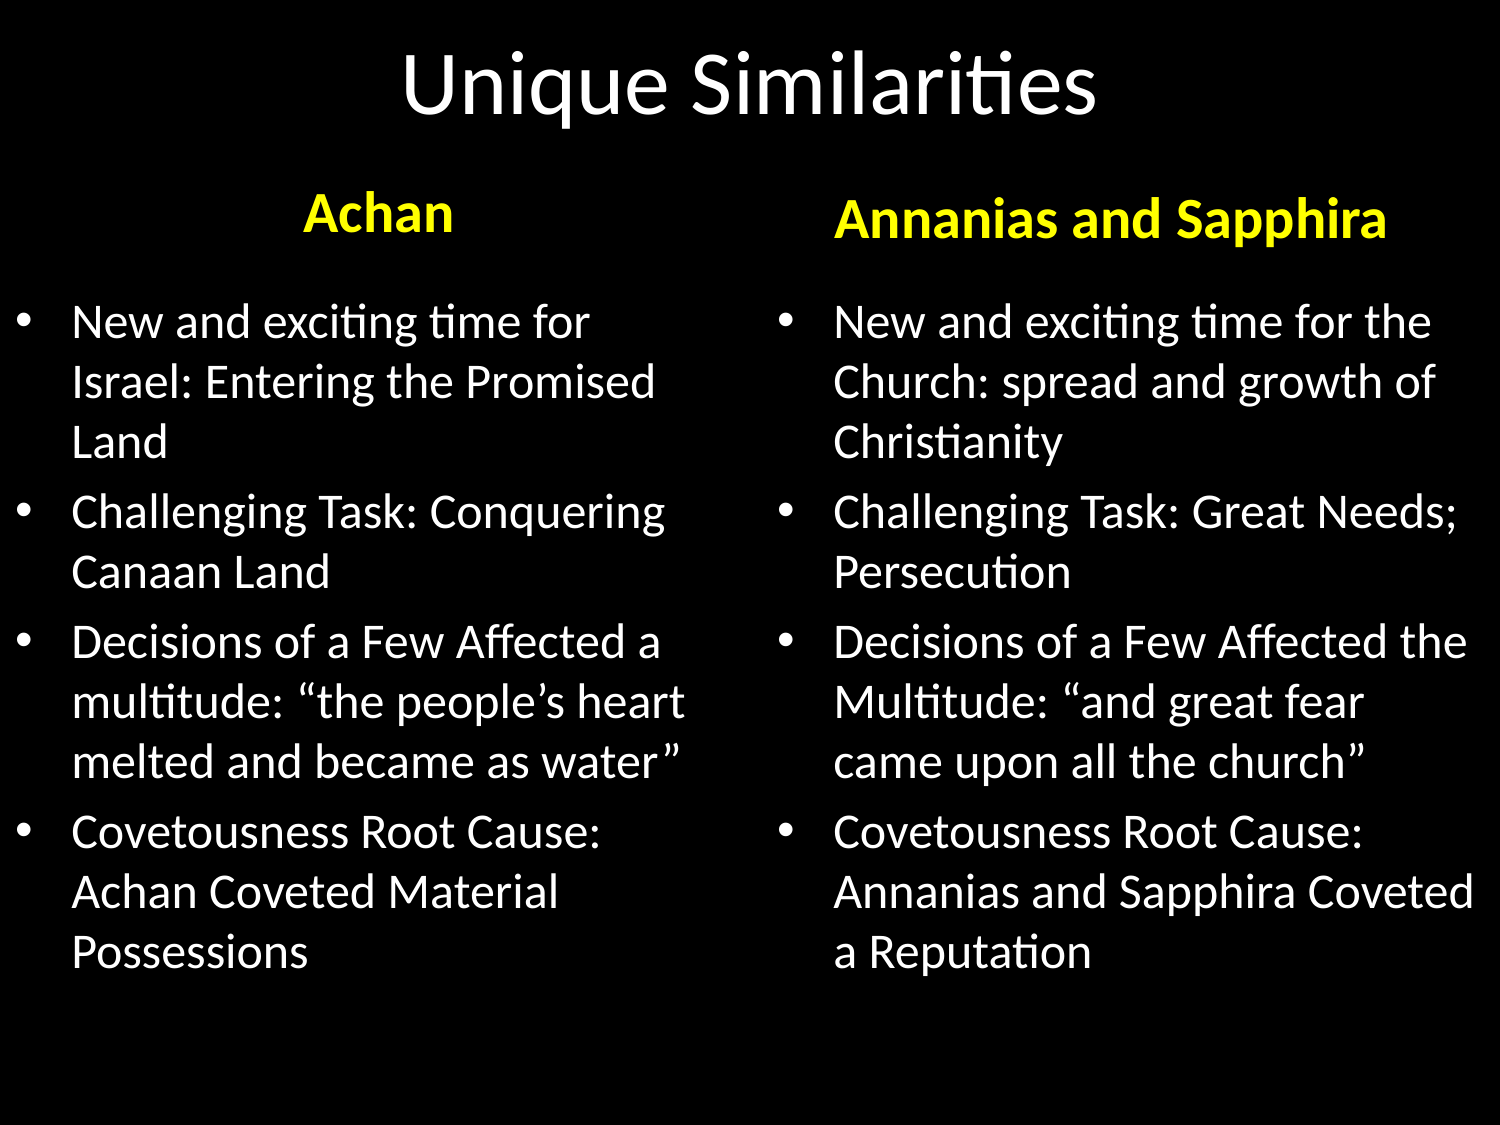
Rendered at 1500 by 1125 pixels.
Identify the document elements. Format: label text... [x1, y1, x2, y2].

list Achan [19, 146, 738, 252]
title Unique Similarities [75, 14, 1425, 141]
list New and exciting time for Israel: Entering the Promised Land Challenging Task: Conquering Canaan Land Decisions of a Few Affected a multitude: “the people’s heart melted and became as water” Covetousness Root Cause: Achan Coveted Material Possessions [0, 281, 738, 1087]
list Annanias and Sapphira [761, 153, 1462, 259]
list New and exciting time for the Church: spread and growth of Christianity Challenging Task: Great Needs; Persecution Decisions of a Few Affected the Multitude: “and great fear came upon all the church” Covetousness Root Cause: Annanias and Sapphira Coveted a Reputation [761, 281, 1500, 1087]
